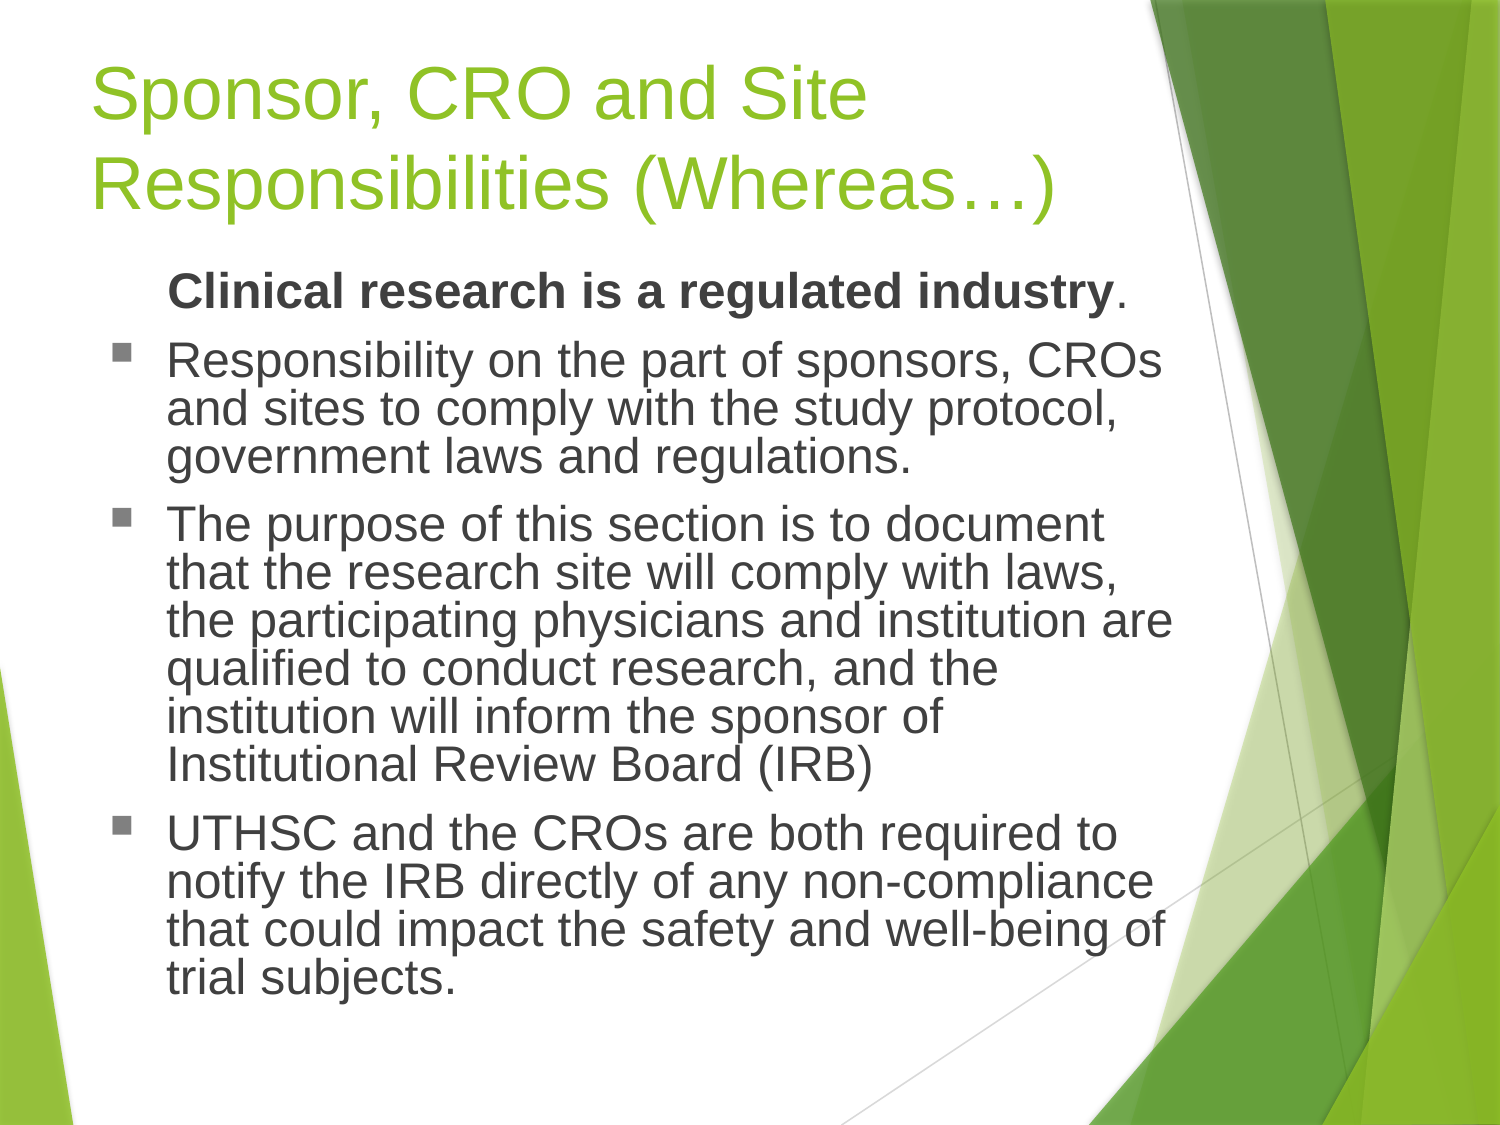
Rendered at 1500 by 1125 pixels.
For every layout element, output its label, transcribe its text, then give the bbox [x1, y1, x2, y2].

title Sponsor, CRO and Site Responsibilities (Whereas…) [75, 36, 1290, 263]
list Clinical research is a regulated industry. Responsibility on the part of sponsors, CROs and sites to comply with the study protocol, government laws and regulations. The purpose of this section is to document that the research site will comply with laws, the participating physicians and institution are qualified to conduct research, and the institution will inform the sponsor of Institutional Review Board (IRB) UTHSC and the CROs are both required to notify the IRB directly of any non-compliance that could impact the safety and well-being of trial subjects. [94, 262, 1202, 1088]
